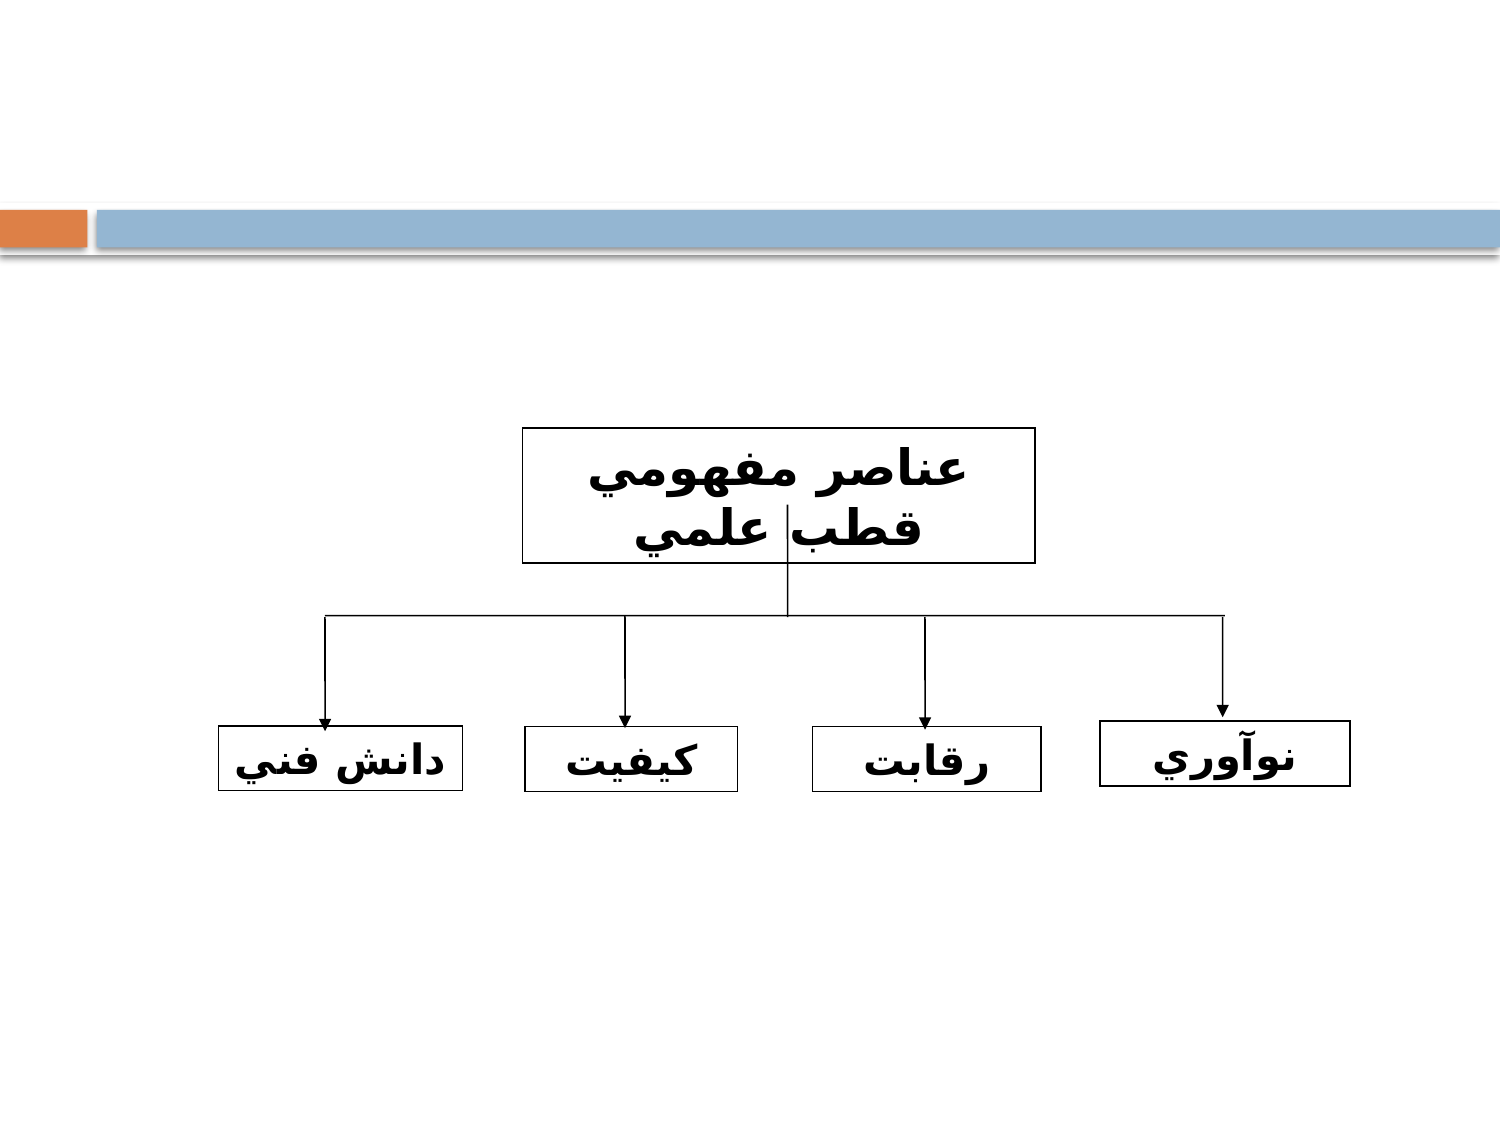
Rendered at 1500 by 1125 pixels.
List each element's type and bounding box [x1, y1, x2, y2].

text_box [218, 427, 1351, 794]
